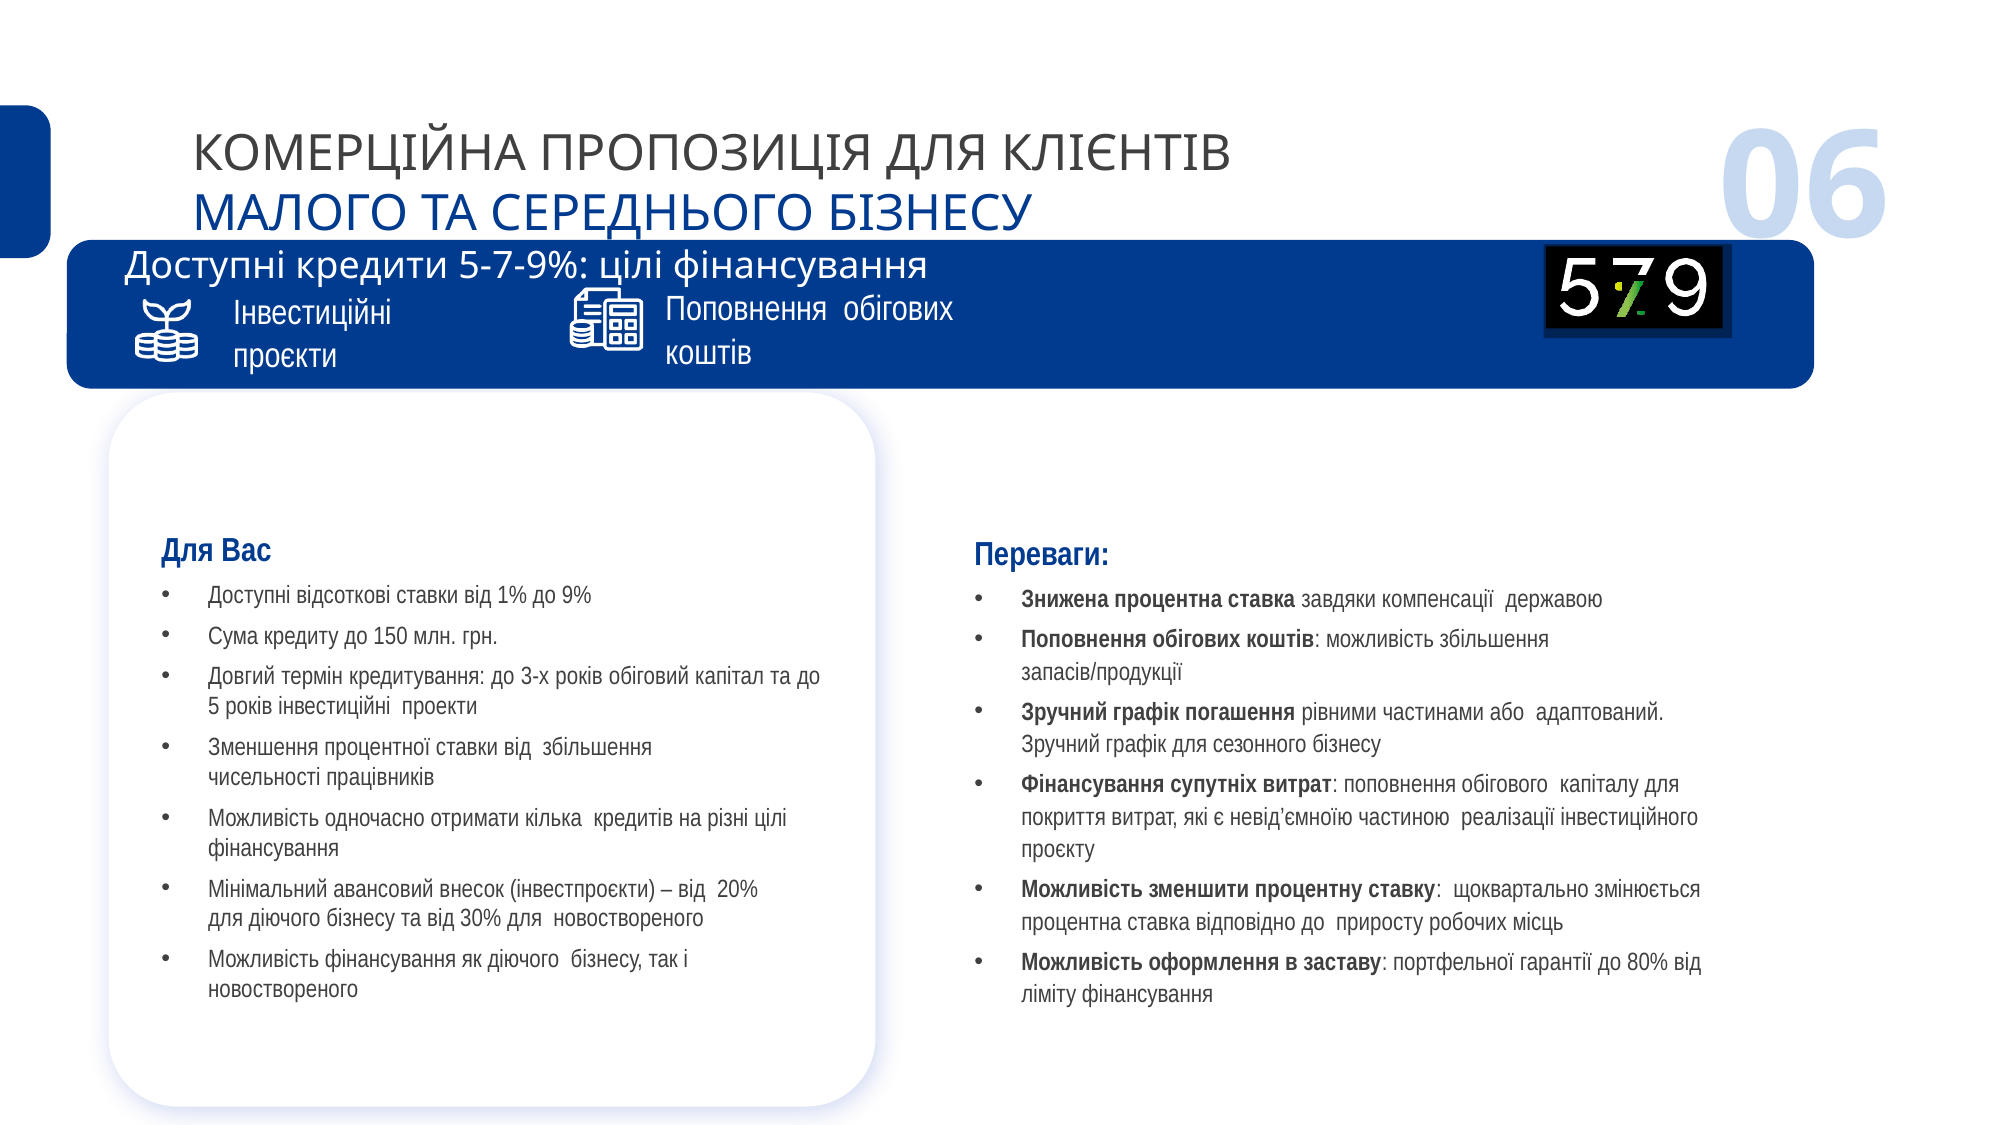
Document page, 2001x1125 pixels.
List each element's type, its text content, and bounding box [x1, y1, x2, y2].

text_box [0, 103, 53, 261]
text_box [106, 391, 878, 1109]
text_box Інвестиційні проєкти [231, 287, 482, 375]
text_box Переваги: Знижена процентна ставка завдяки компенсації державою Поповнення обігових коштів: можливість збільшення запасів/продукції Зручний графік погашення рівними частинами або адаптований. Зручний графік для сезонного бізнесу Фінансування супутніх витрат: поповнення обігового капіталу для покриття витрат, які є невід’ємноїю частиною реалізації інвестиційного проєкту Можливість зменшити процентну ставку: щоквартально змінюється процентна ставка відповідно до приросту робочих місць Можливість оформлення в заставу: портфельної гарантії до 80% від ліміту фінансування [972, 527, 1733, 1008]
text_box Поповнення обігових коштів [663, 284, 1003, 371]
text_box Для Вас Доступні відсоткові ставки від 1% до 9% Сума кредиту до 150 млн. грн. Довгий термін кредитування: до 3-х років обіговий капітал та до 5 років інвестиційні проекти Зменшення процентної ставки від збільшення чисельності працівників Можливість одночасно отримати кілька кредитів на різні цілі фінансування Мінімальний авансовий внесок (інвестпроєкти) – від 20% для діючого бізнесу та від 30% для новоствореного Можливість фінансування як діючого бізнесу, так і новоствореного [161, 513, 823, 1003]
picture [135, 299, 198, 363]
text_box КОМЕРЦІЙНА ПРОПОЗИЦІЯ ДЛЯ КЛІЄНТІВ МАЛОГО ТА СЕРЕДНЬОГО БІЗНЕСУ [177, 113, 1248, 211]
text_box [1543, 243, 1733, 339]
text_box Доступні кредити 5-7-9%: цілі фінансування [103, 211, 1534, 286]
picture [560, 273, 650, 363]
text_box [64, 237, 1817, 391]
text_box 06 [1455, 107, 1906, 248]
